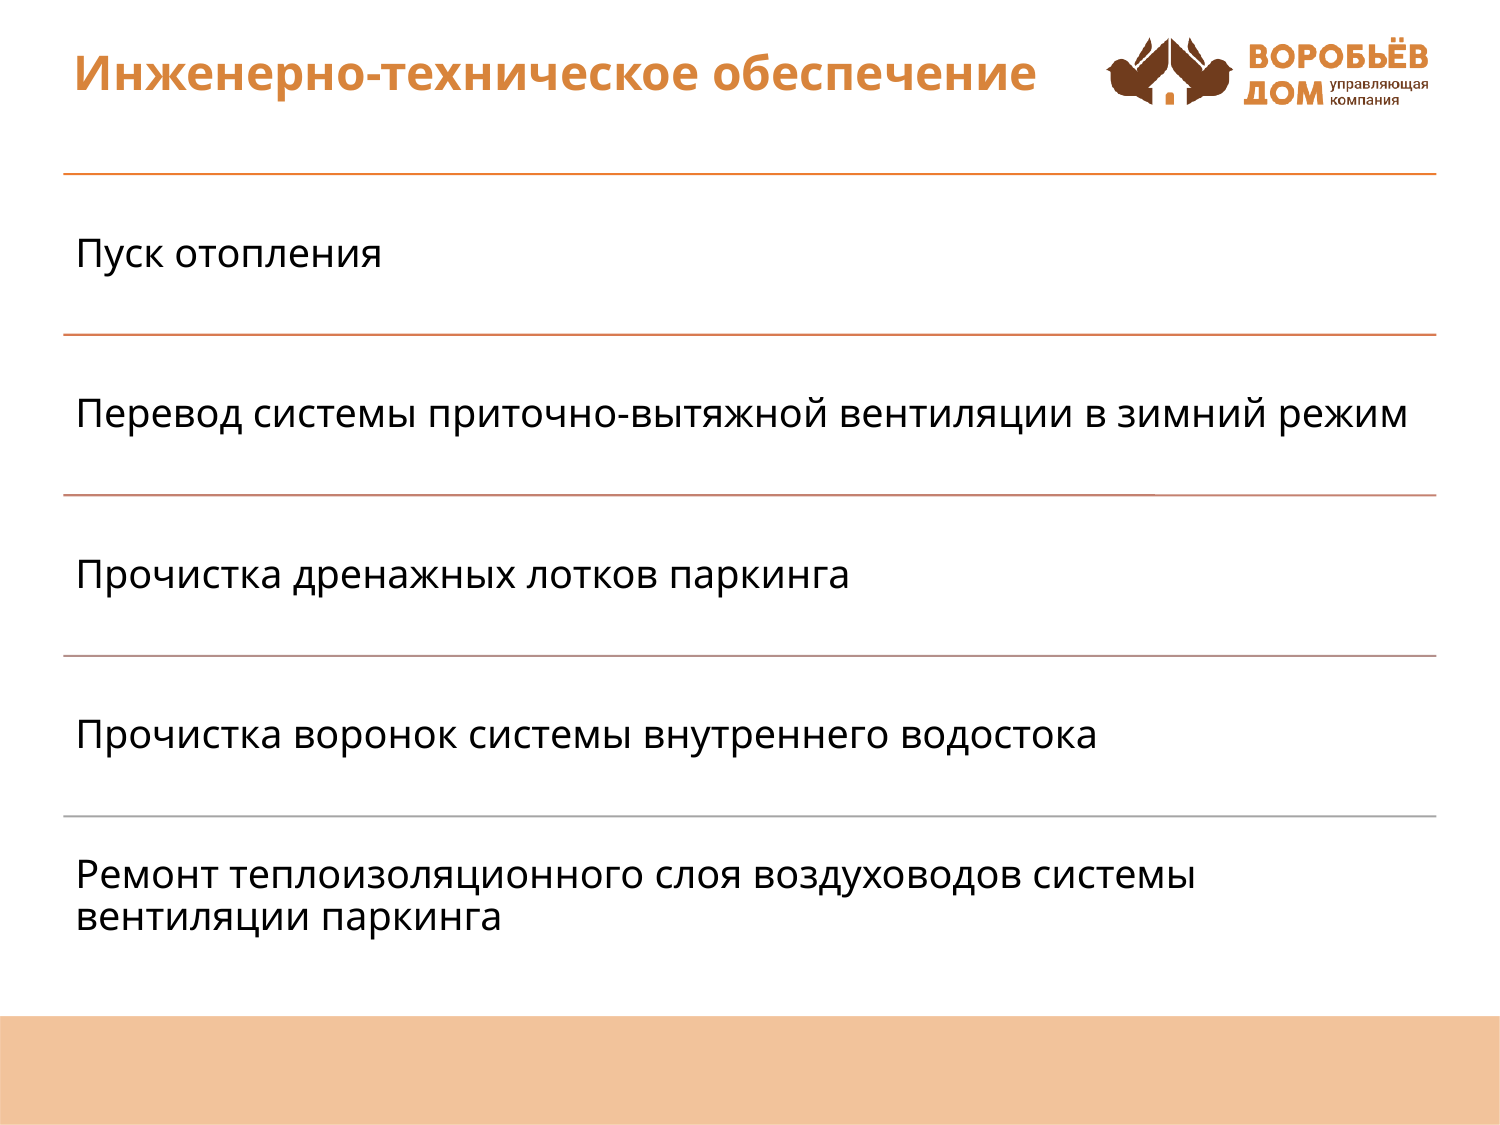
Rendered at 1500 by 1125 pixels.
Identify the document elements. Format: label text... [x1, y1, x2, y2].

picture [0, 1016, 1500, 1125]
picture [1105, 37, 1428, 106]
text_box Инженерно-техническое обеспечение [59, 22, 1432, 120]
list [63, 174, 1437, 978]
